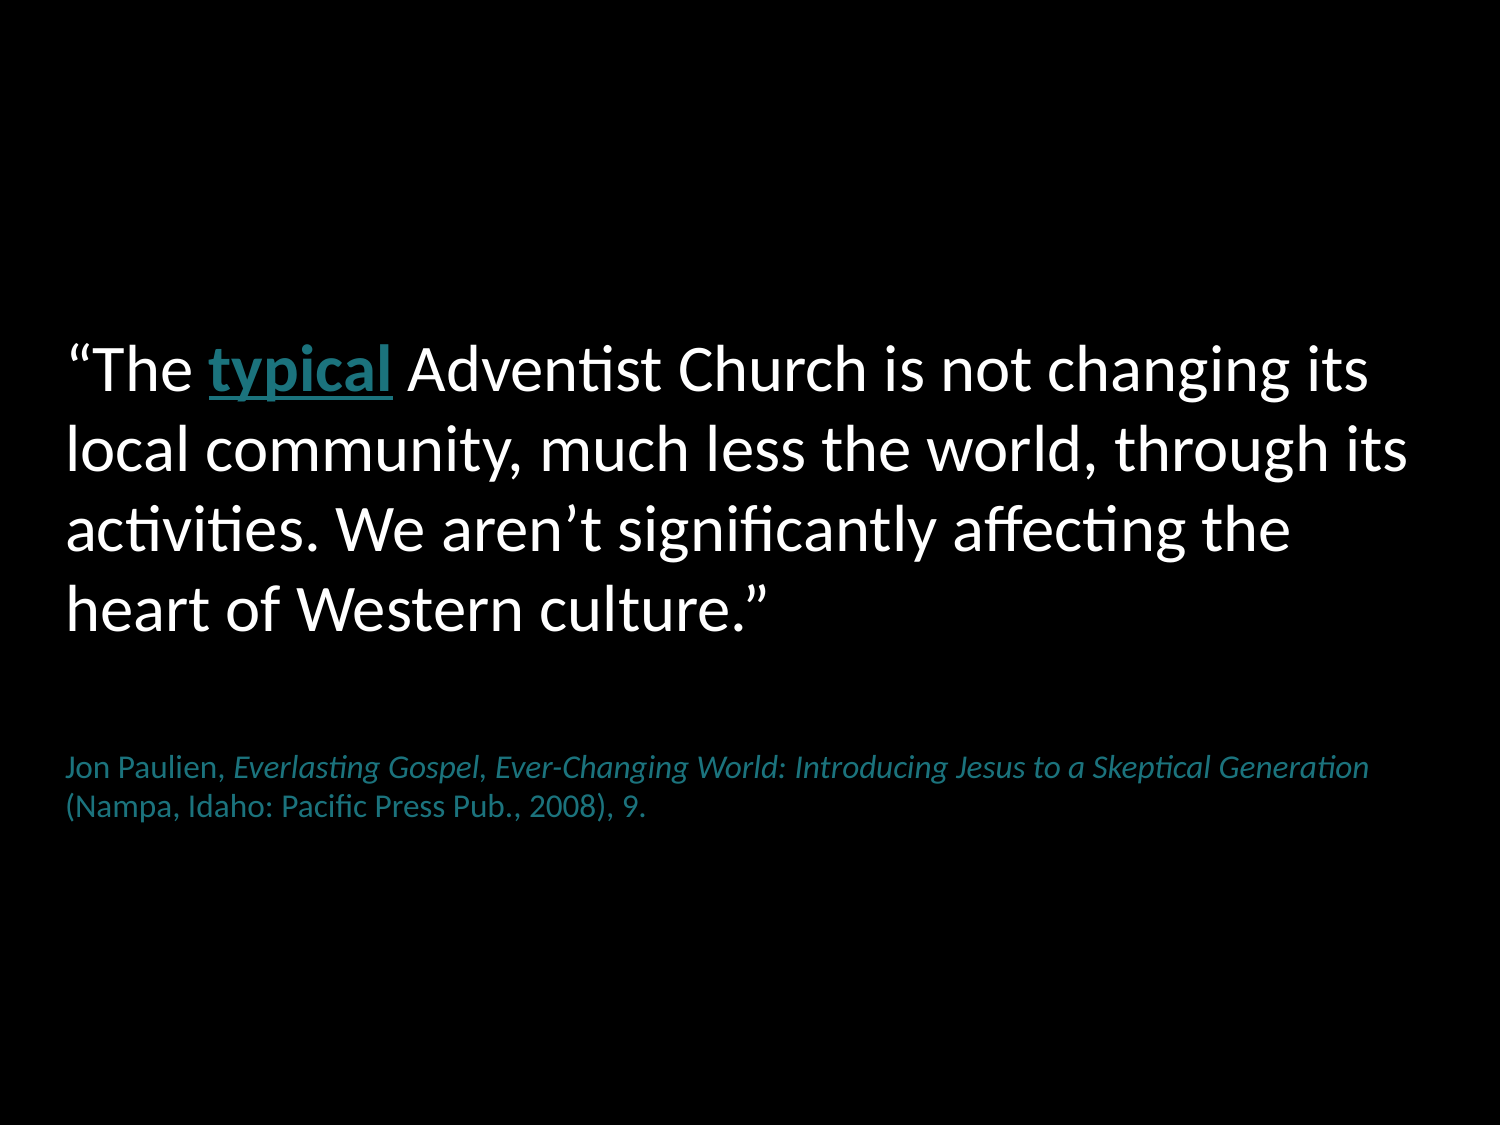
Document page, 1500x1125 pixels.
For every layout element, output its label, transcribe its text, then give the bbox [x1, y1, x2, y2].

list “The typical Adventist Church is not changing its local community, much less the world, through its activities. We aren’t significantly affecting the heart of Western culture.” Jon Paulien, Everlasting Gospel, Ever-Changing World: Introducing Jesus to a Skeptical Generation (Nampa, Idaho: Pacific Press Pub., 2008), 9. [50, 37, 1438, 1025]
